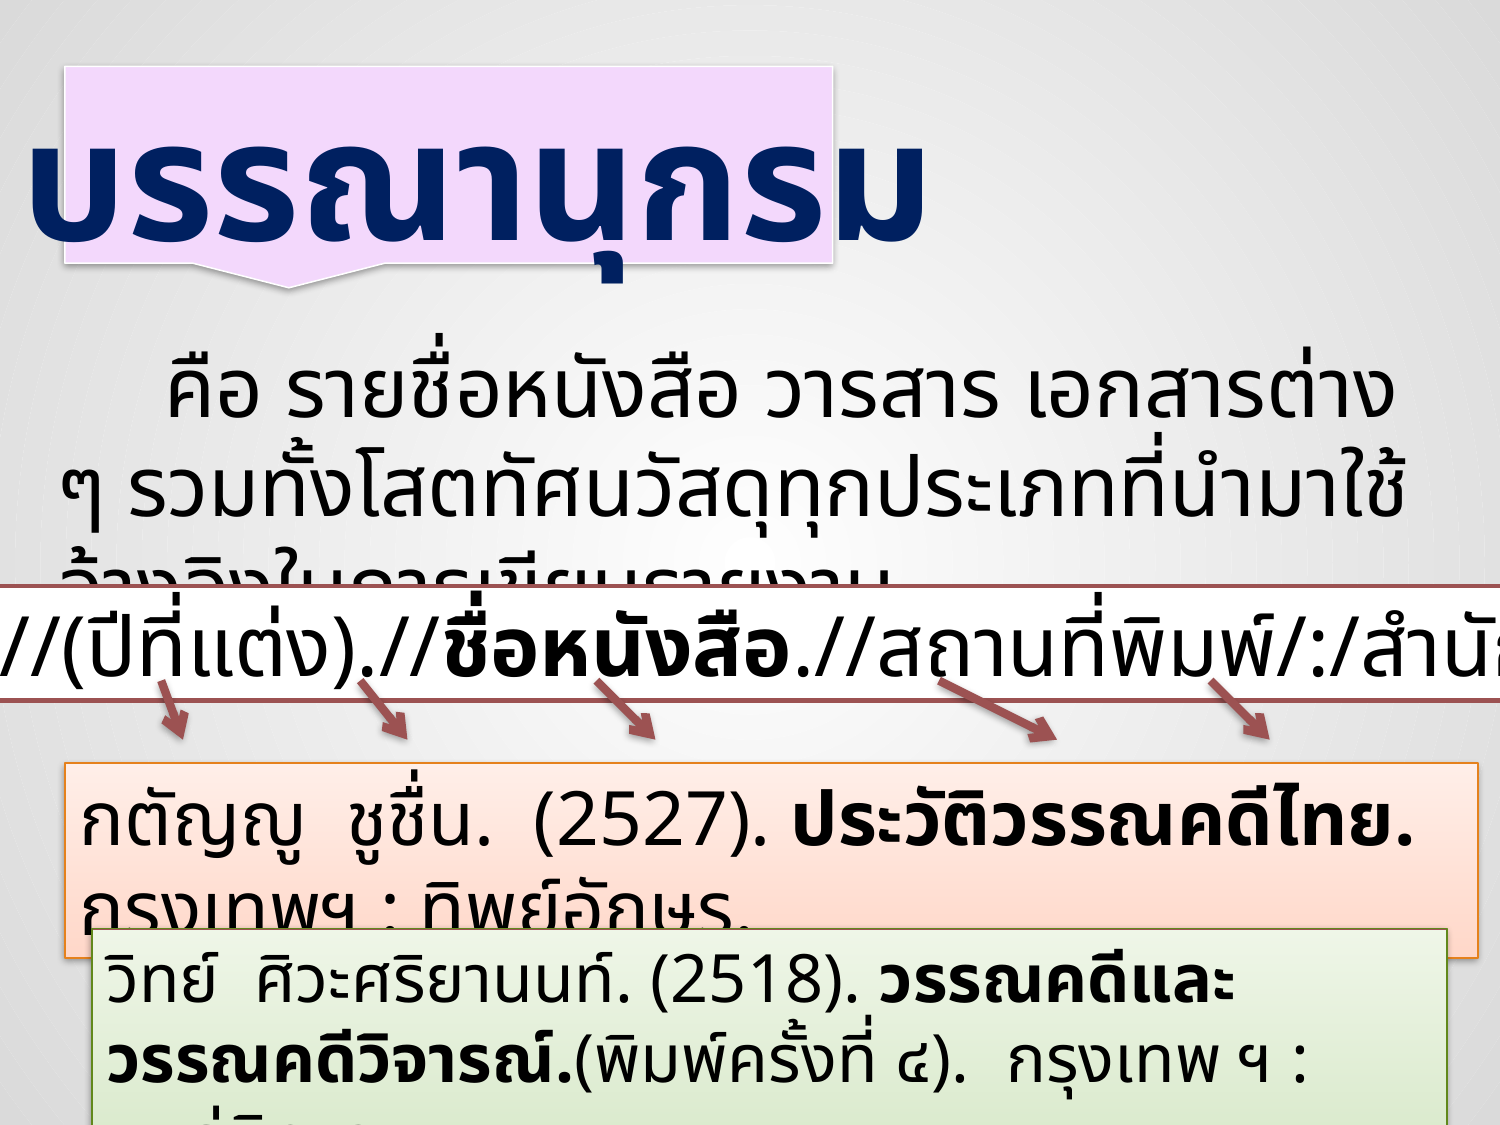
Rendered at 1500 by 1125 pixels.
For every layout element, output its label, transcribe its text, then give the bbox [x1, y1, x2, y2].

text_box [596, 680, 656, 740]
text_box วิทย์ ศิวะศริยานนท์. (2518). วรรณคดีและวรรณคดีวิจารณ์.(พิมพ์ครั้งที่ ๔). กรุงเทพ ฯ : แพร่พิทยา. [91, 928, 1448, 1125]
text_box คือ รายชื่อหนังสือ วารสาร เอกสารต่าง ๆ รวมทั้งโสตทัศนวัสดุทุกประเภทที่นำมาใช้อ้างอิงในการเขียนรายงาน [41, 326, 1447, 584]
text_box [359, 680, 408, 740]
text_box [160, 680, 184, 740]
text_box กตัญญู ชูชื่น. (2527). ประวัติวรรณคดีไทย. กรุงเทพฯ : ทิพย์อักษร. [64, 762, 1479, 959]
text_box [938, 680, 1058, 740]
text_box [259, 281, 319, 289]
text_box บรรณานุกรม [7, 66, 951, 281]
text_box ผู้แต่ง.//(ปีที่แต่ง).//ชื่อหนังสือ.//สถานที่พิมพ์/:/สำนักพิมพ์. [0, 584, 1500, 703]
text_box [1210, 680, 1270, 740]
